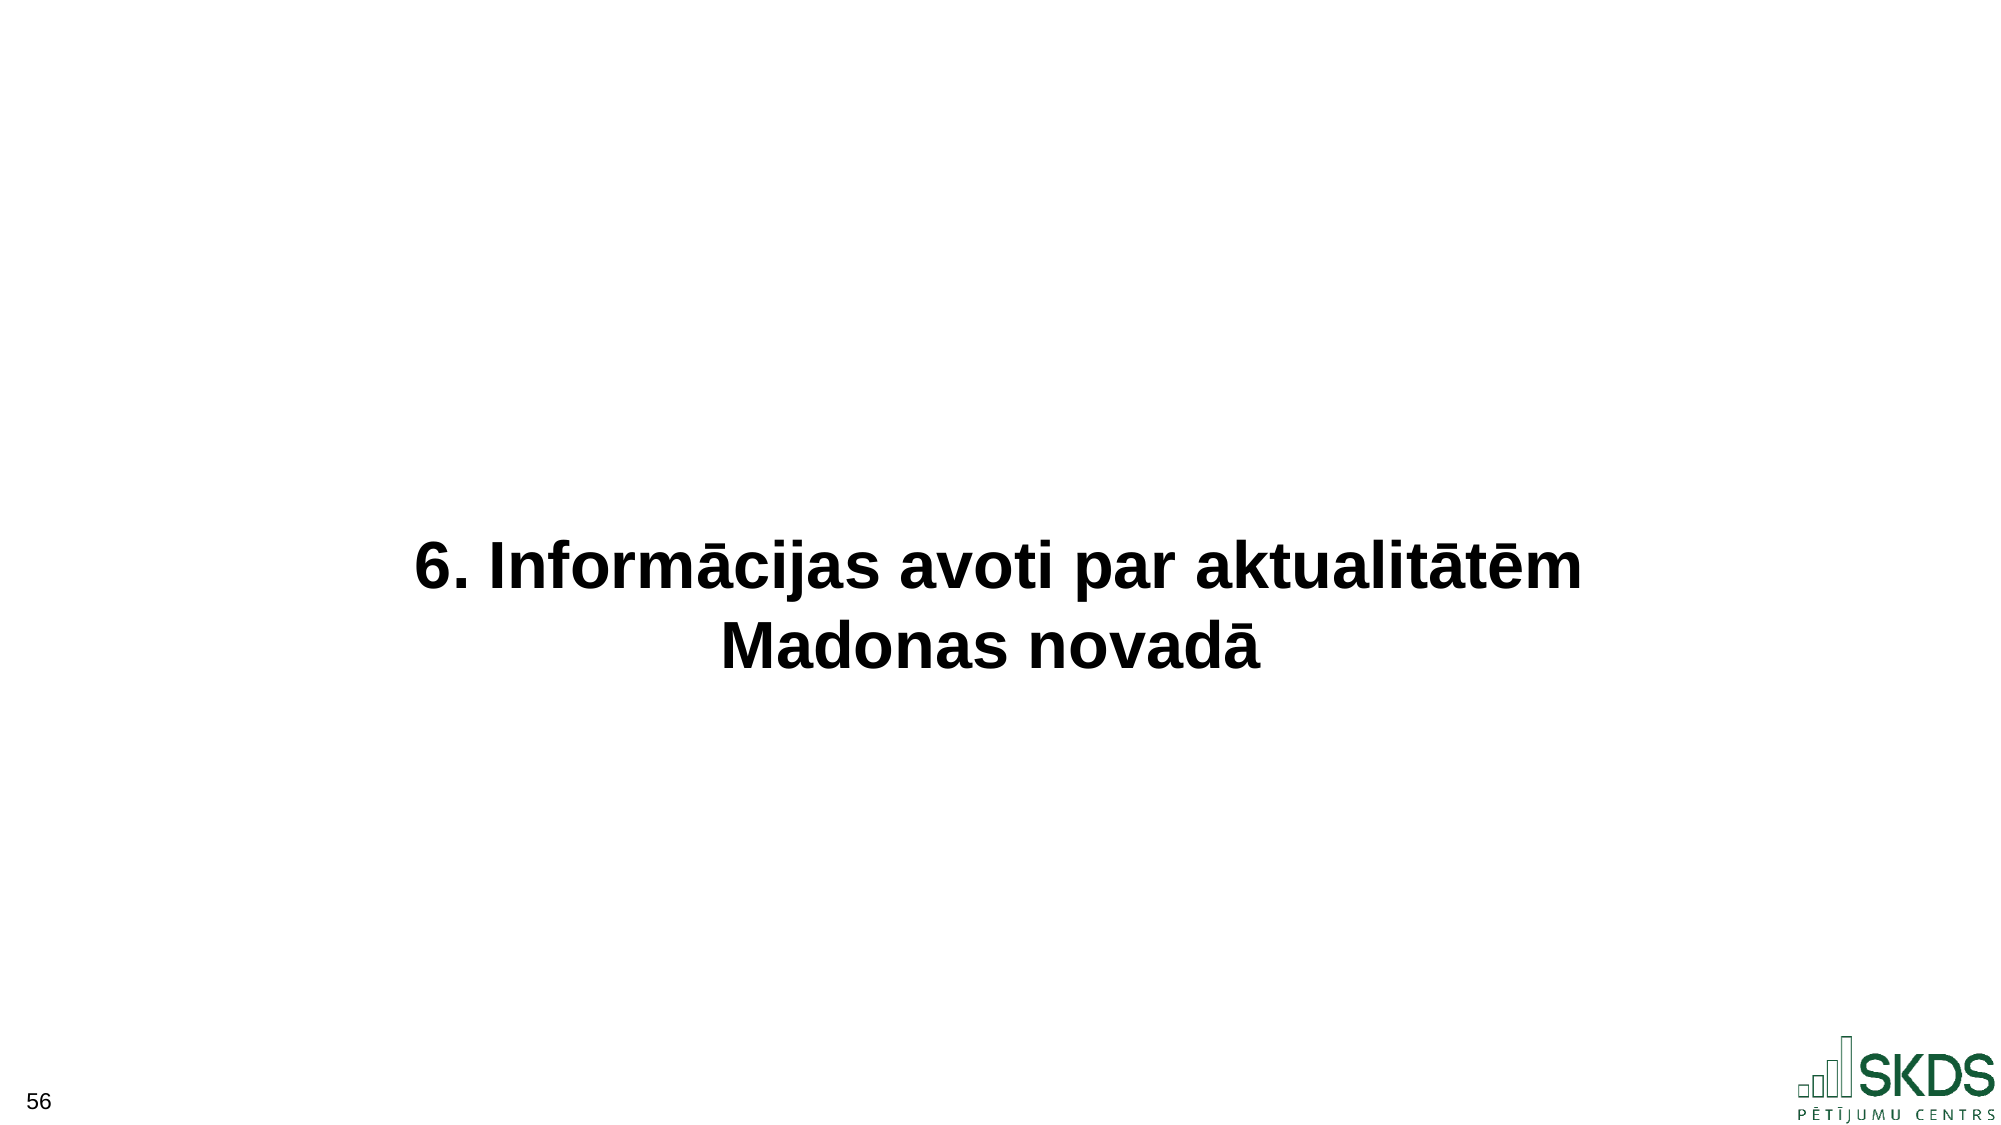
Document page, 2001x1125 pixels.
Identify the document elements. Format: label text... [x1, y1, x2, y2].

picture [1797, 1036, 2000, 1125]
text_box 6. Informācijas avoti par aktualitātēm Madonas novadā [261, 514, 1739, 690]
slide_number 56 [4, 1081, 74, 1120]
